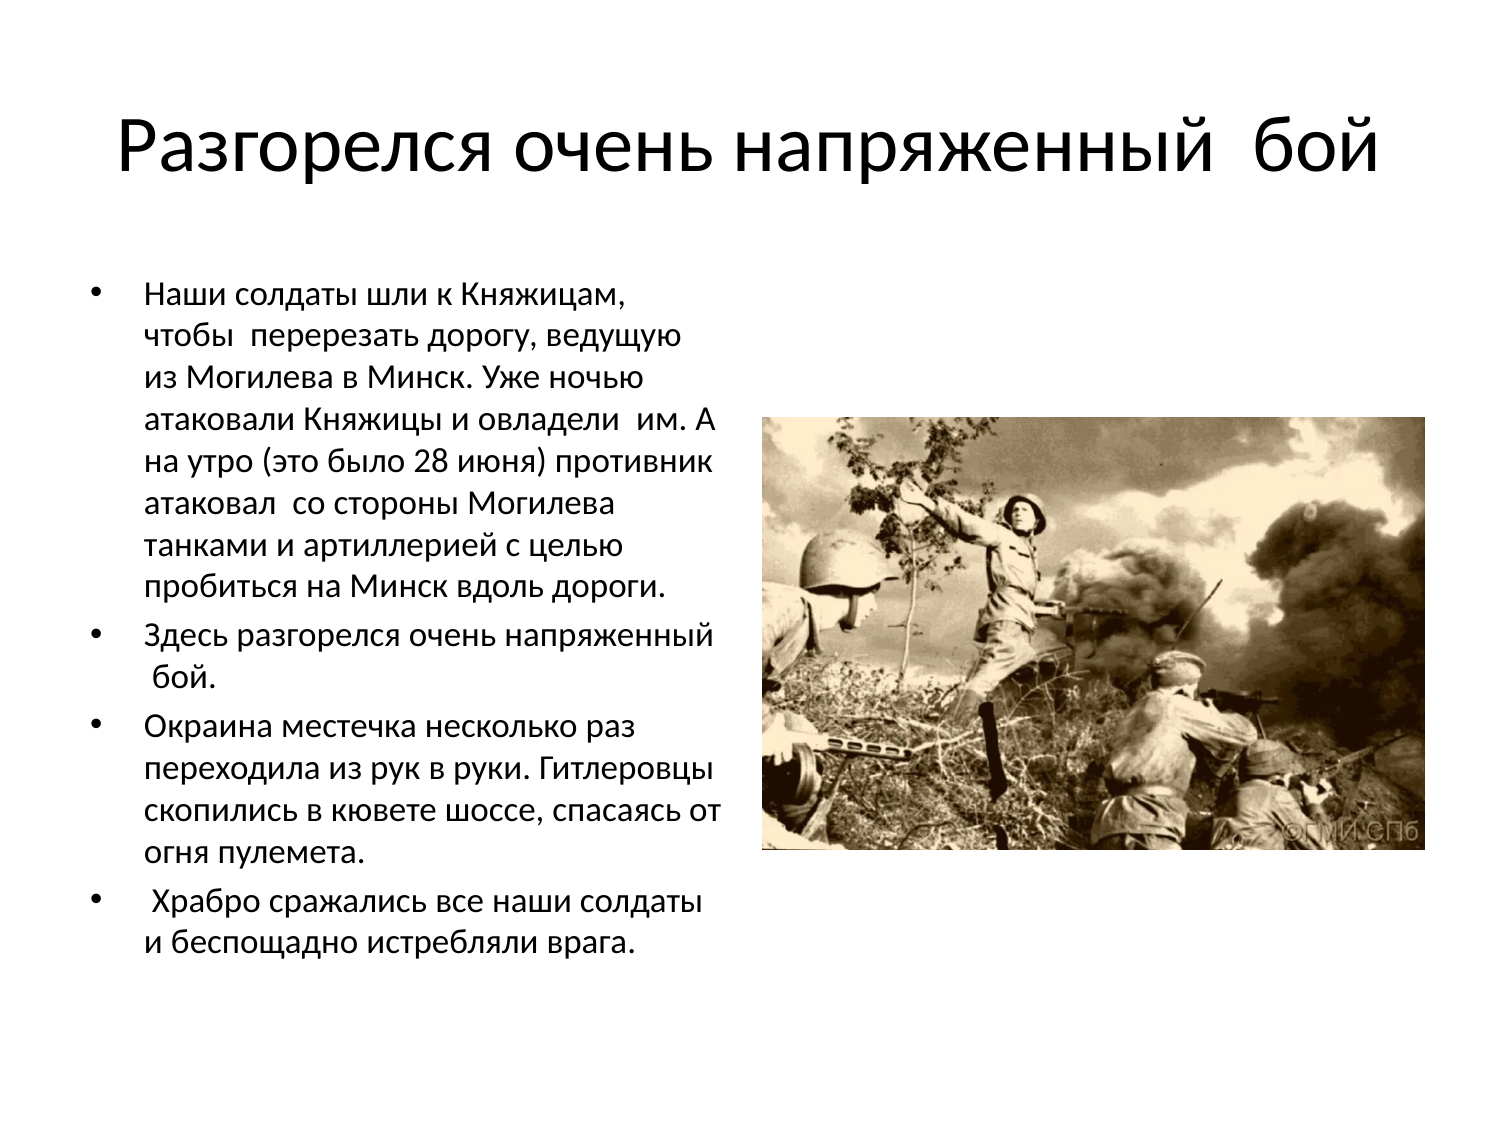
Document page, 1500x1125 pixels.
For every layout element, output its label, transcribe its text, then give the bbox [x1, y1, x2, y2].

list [762, 417, 1426, 850]
title Разгорелся очень напряженный бой [75, 45, 1425, 233]
list Наши солдаты шли к Княжицам, чтобы перерезать дорогу, ведущую из Могилева в Минск. Уже ночью атаковали Княжицы и овладели им. А на утро (это было 28 июня) противник атаковал со стороны Могилева танками и артиллерией с целью пробиться на Минск вдоль дороги. Здесь разгорелся очень напряженный бой. Окраина местечка несколько раз переходила из рук в руки. Гитлеровцы скопились в кювете шоссе, спасаясь от огня пулемета. Храбро сражались все наши солдаты и беспощадно истребляли врага. [75, 262, 738, 1005]
